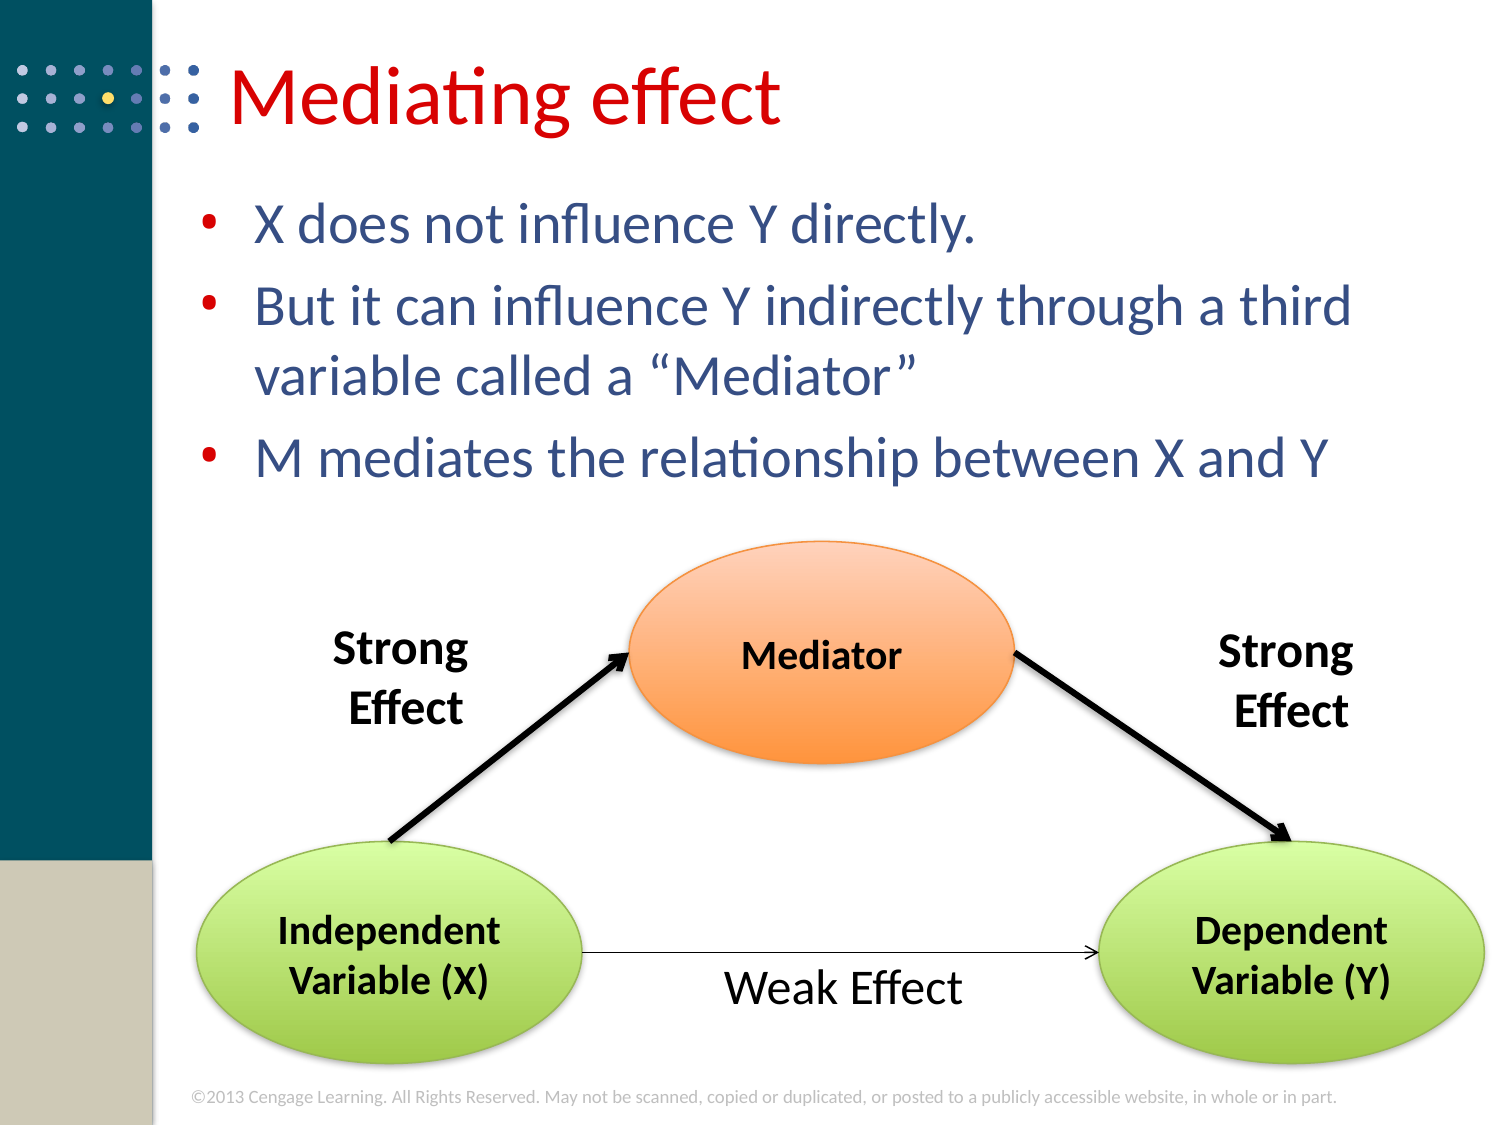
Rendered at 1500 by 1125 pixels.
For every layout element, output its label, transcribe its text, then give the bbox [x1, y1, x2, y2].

text_box Strong Effect [1203, 610, 1381, 746]
text_box Independent Variable (X) [195, 840, 583, 1065]
text_box Dependent Variable (Y) [1098, 840, 1486, 1065]
text_box Strong Effect [317, 606, 495, 742]
text_box Weak Effect [609, 960, 1079, 1022]
picture [14, 57, 202, 141]
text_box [1014, 652, 1292, 842]
title Mediating effect [213, 33, 1500, 178]
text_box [389, 652, 630, 842]
text_box Mediator [628, 540, 1016, 765]
text_box Weak Effect [609, 947, 1079, 951]
list X does not influence Y directly. But it can influence Y indirectly through a third variable called a “Mediator” M mediates the relationship between X and Y [183, 177, 1487, 565]
